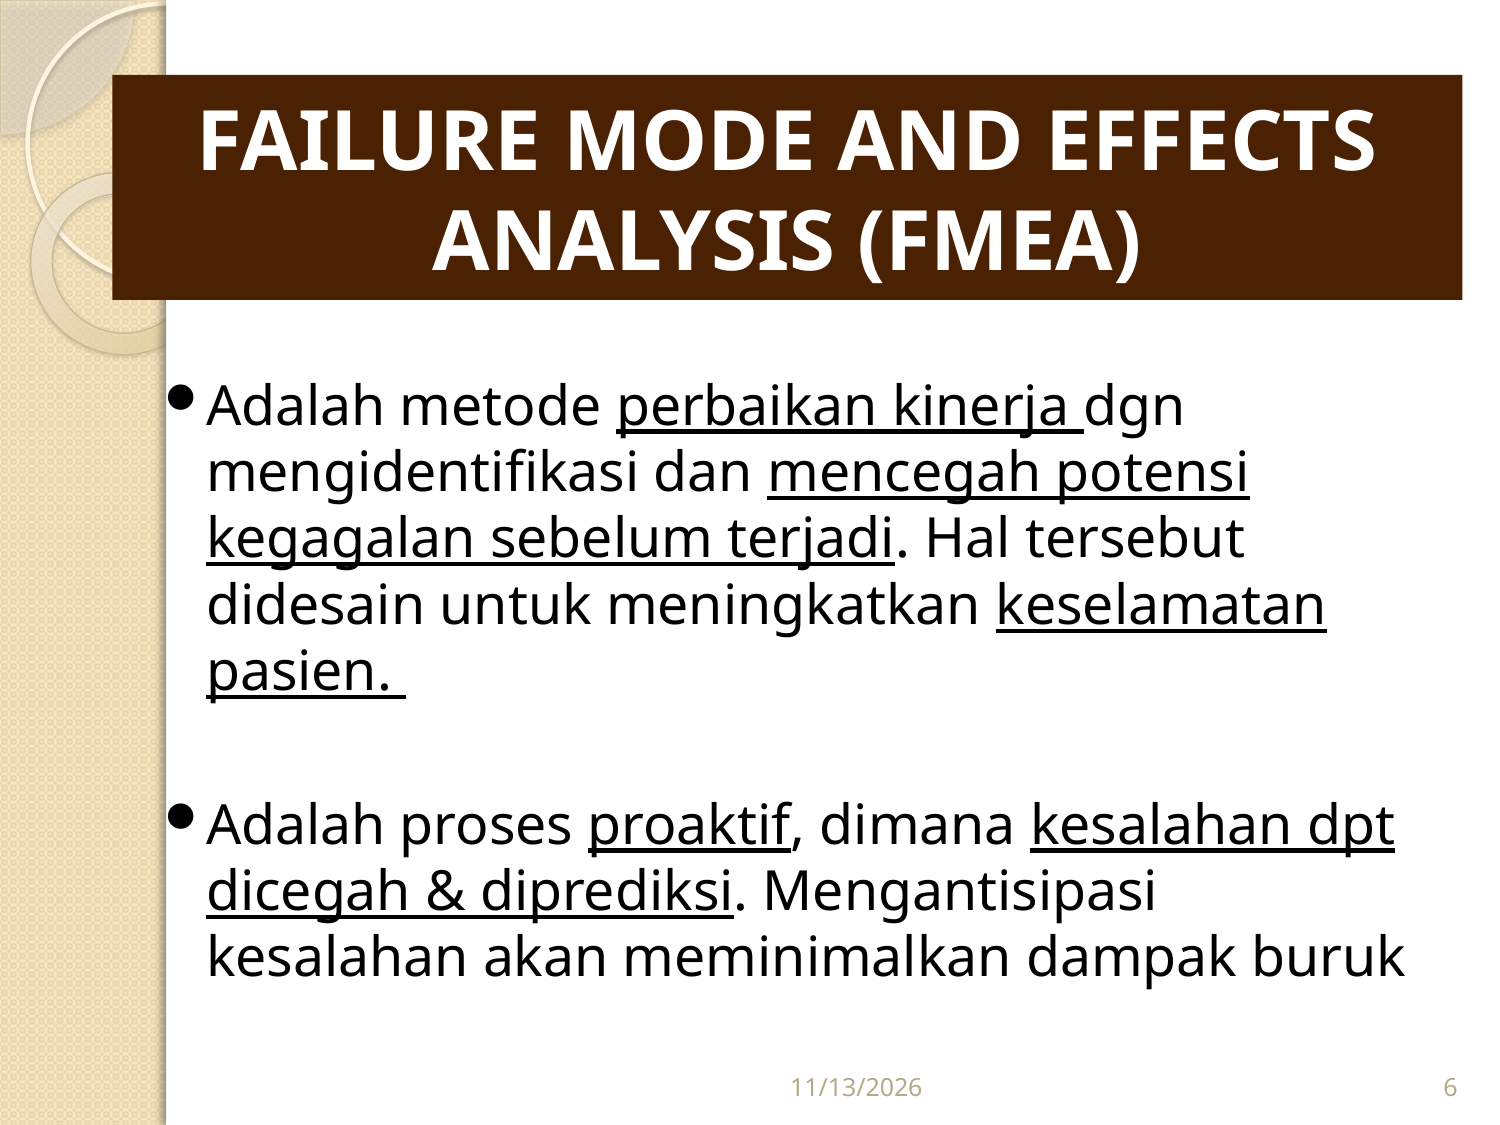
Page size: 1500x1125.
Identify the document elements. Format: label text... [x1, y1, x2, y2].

slide_number 6 [1413, 1034, 1488, 1113]
list Adalah metode perbaikan kinerja dgn mengidentifikasi dan mencegah potensi kegagalan sebelum terjadi. Hal tersebut didesain untuk meningkatkan keselamatan pasien. Adalah proses proaktif, dimana kesalahan dpt dicegah & diprediksi. Mengantisipasi kesalahan akan meminimalkan dampak buruk [137, 362, 1425, 1013]
text_box FAILURE MODE AND EFFECTS ANALYSIS (FMEA) [112, 74, 1463, 300]
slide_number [587, 1034, 938, 1113]
